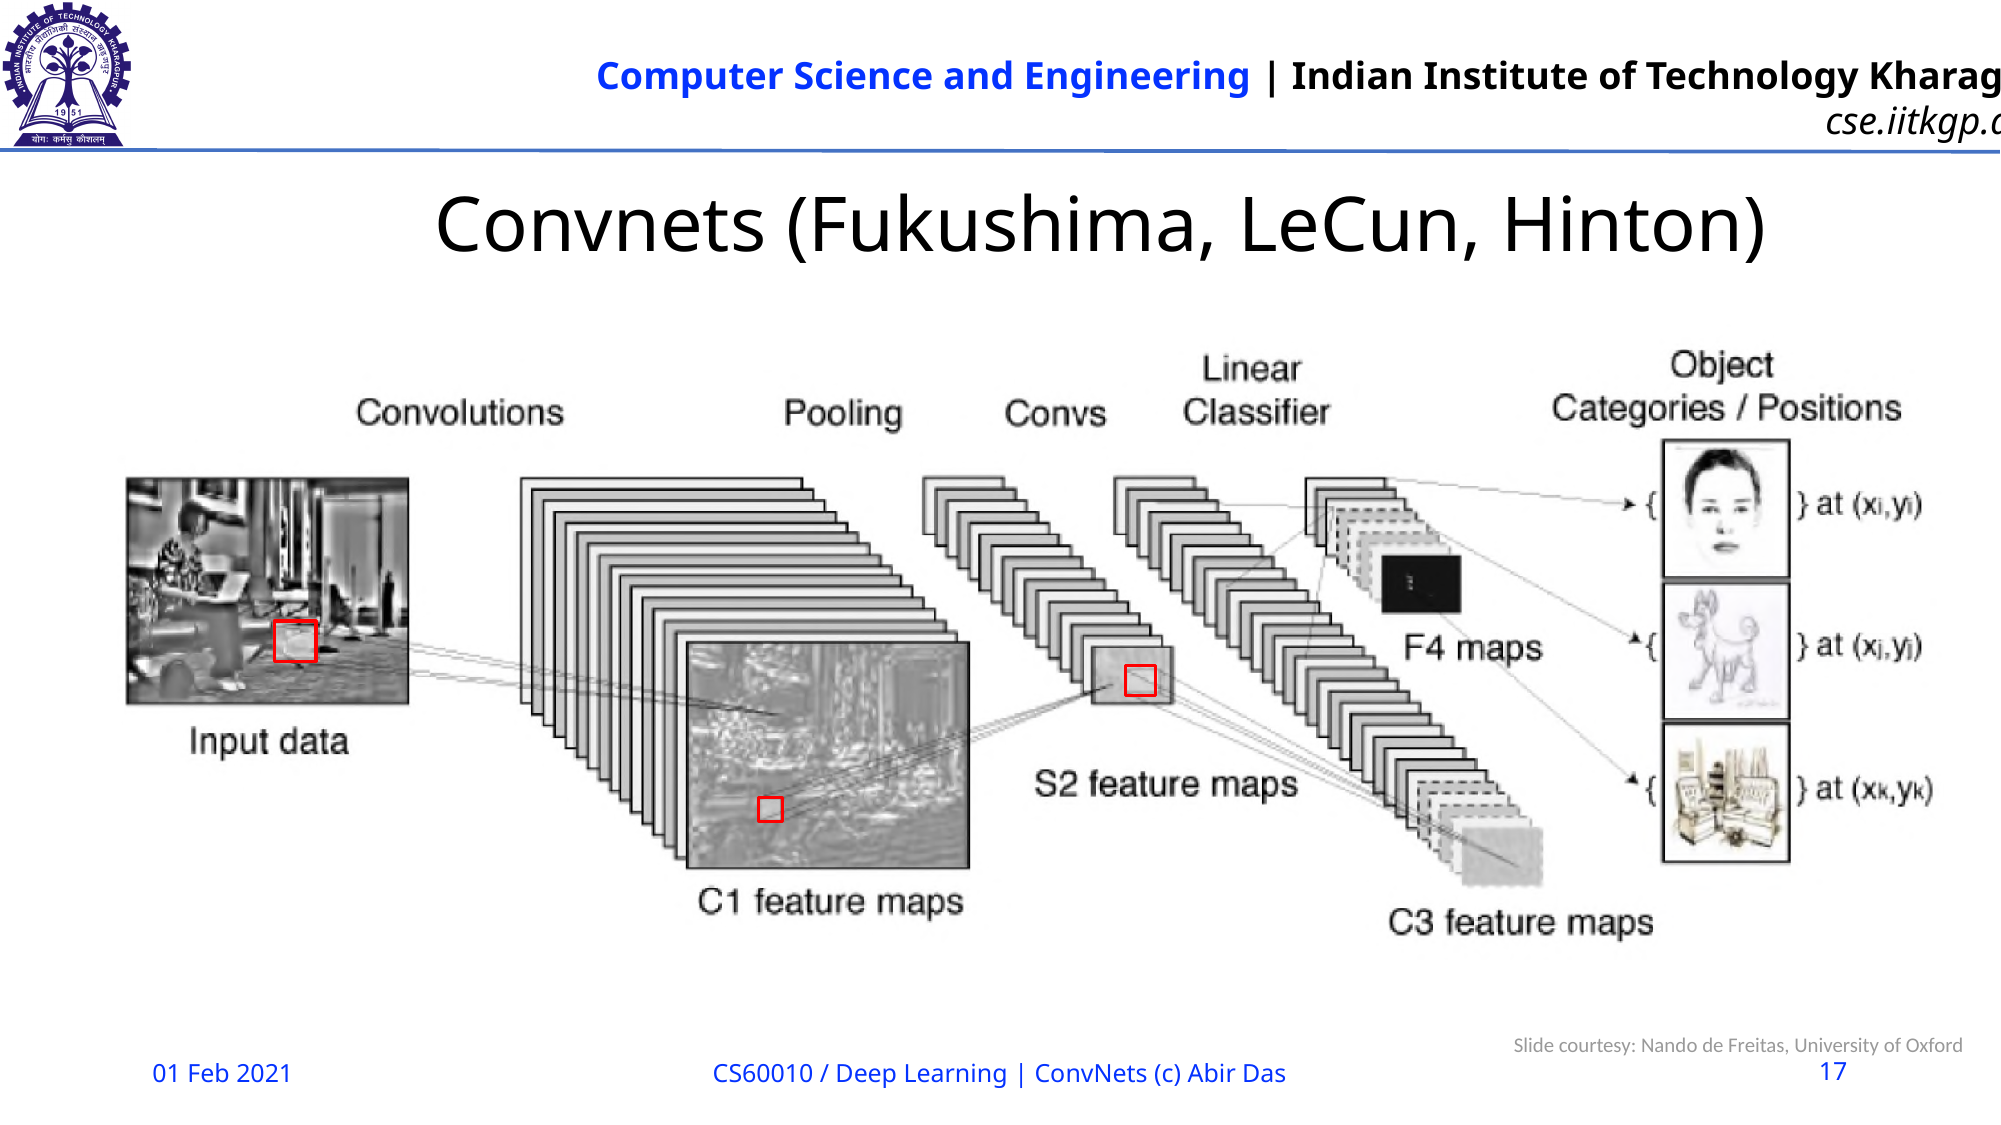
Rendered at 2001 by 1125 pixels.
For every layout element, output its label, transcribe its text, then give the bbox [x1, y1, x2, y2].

text_box Slide courtesy: Nando de Freitas, University of Oxford [1499, 1016, 1985, 1059]
text_box [758, 797, 783, 822]
text_box [1125, 665, 1156, 696]
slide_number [137, 1042, 331, 1103]
picture [2, 2, 131, 147]
footer CS60010 / Deep Learning | ConvNets (c) Abir Das [331, 1042, 1670, 1103]
text_box [274, 620, 317, 662]
text_box [117, 314, 1944, 960]
slide_number 17 [1733, 1042, 1863, 1103]
title Convnets (Fukushima, LeCun, Hinton) [406, 125, 1793, 315]
